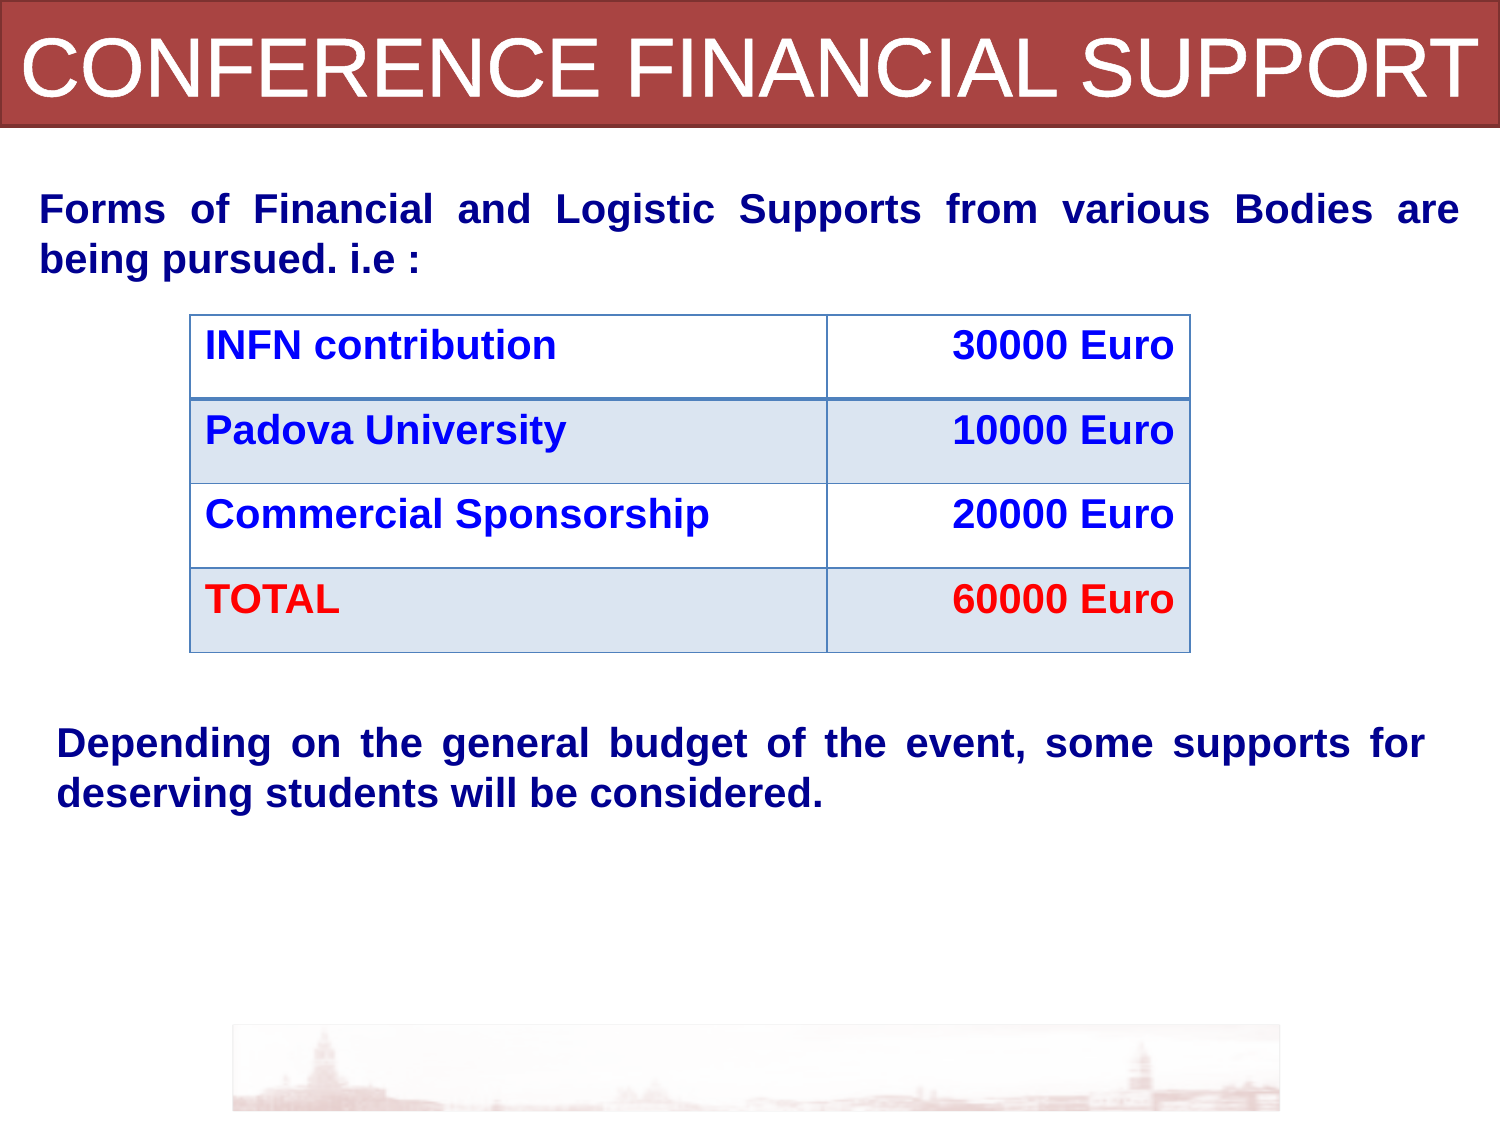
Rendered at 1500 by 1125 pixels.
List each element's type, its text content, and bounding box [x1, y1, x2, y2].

table_cell Commercial Sponsorship [191, 484, 826, 567]
text_box Depending on the general budget of the event, some supports for deserving students will be considered. [41, 708, 1441, 823]
text_box CONFERENCE FINANCIAL SUPPORT [0, 0, 1500, 128]
table_cell 10000 Euro [828, 401, 1189, 483]
table_cell 20000 Euro [828, 484, 1189, 567]
table_cell Padova University [191, 401, 826, 483]
text_box Forms of Financial and Logistic Supports from various Bodies are being pursued. i.e : [24, 174, 1476, 340]
table_header 30000 Euro [828, 316, 1189, 397]
table_header INFN contribution [191, 316, 826, 397]
table_cell 60000 Euro [828, 569, 1189, 652]
table_cell TOTAL [191, 569, 826, 652]
